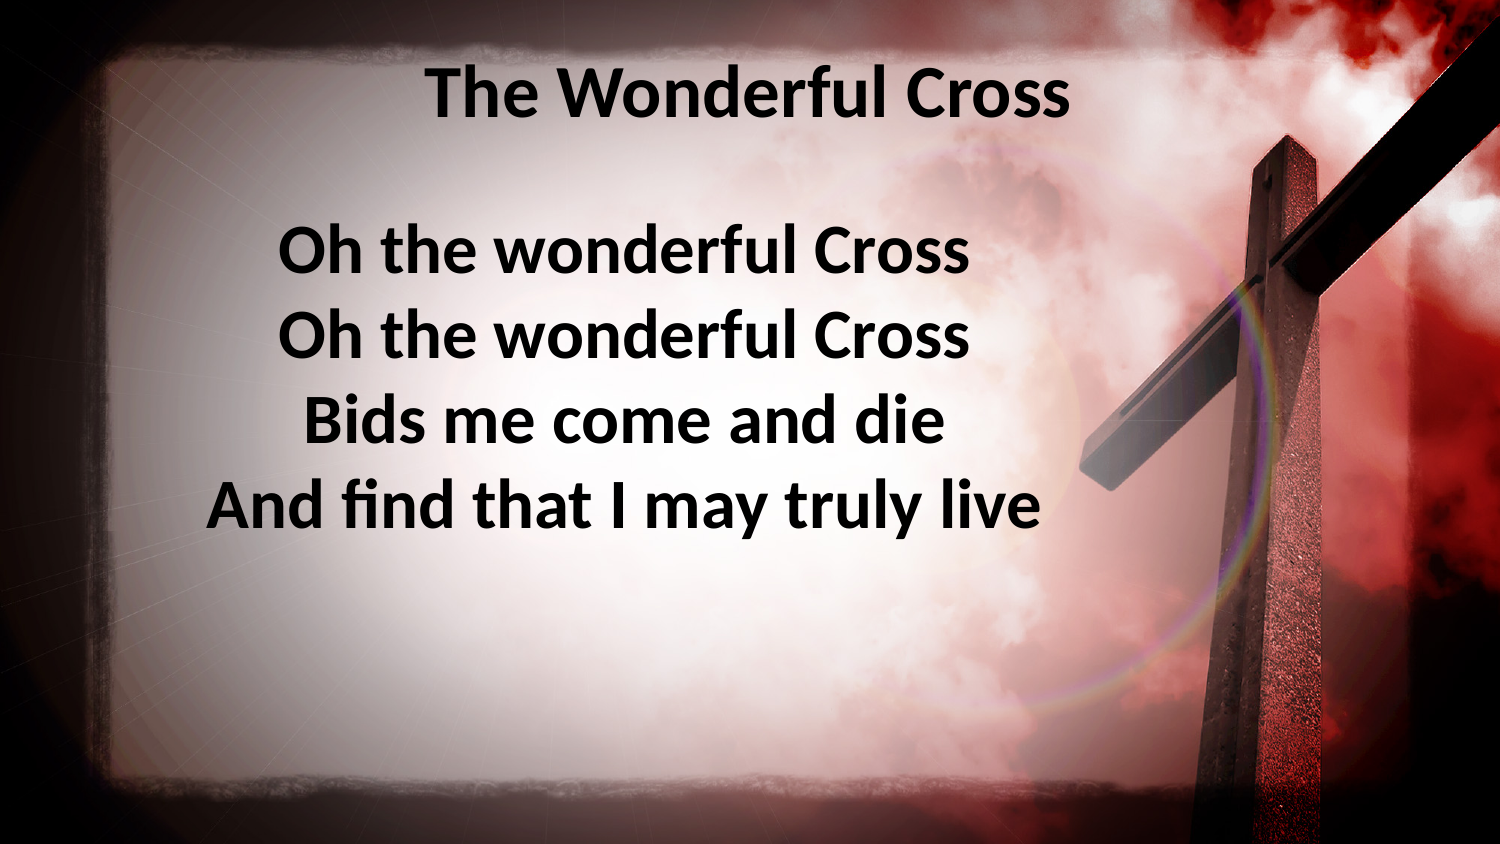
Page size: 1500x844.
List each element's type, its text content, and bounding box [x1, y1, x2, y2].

text_box The Wonderful Cross [52, 38, 1446, 137]
text_box Oh the wonderful Cross Oh the wonderful Cross Bids me come and die And find that I may truly live [0, 195, 1250, 586]
picture [0, 0, 1500, 844]
